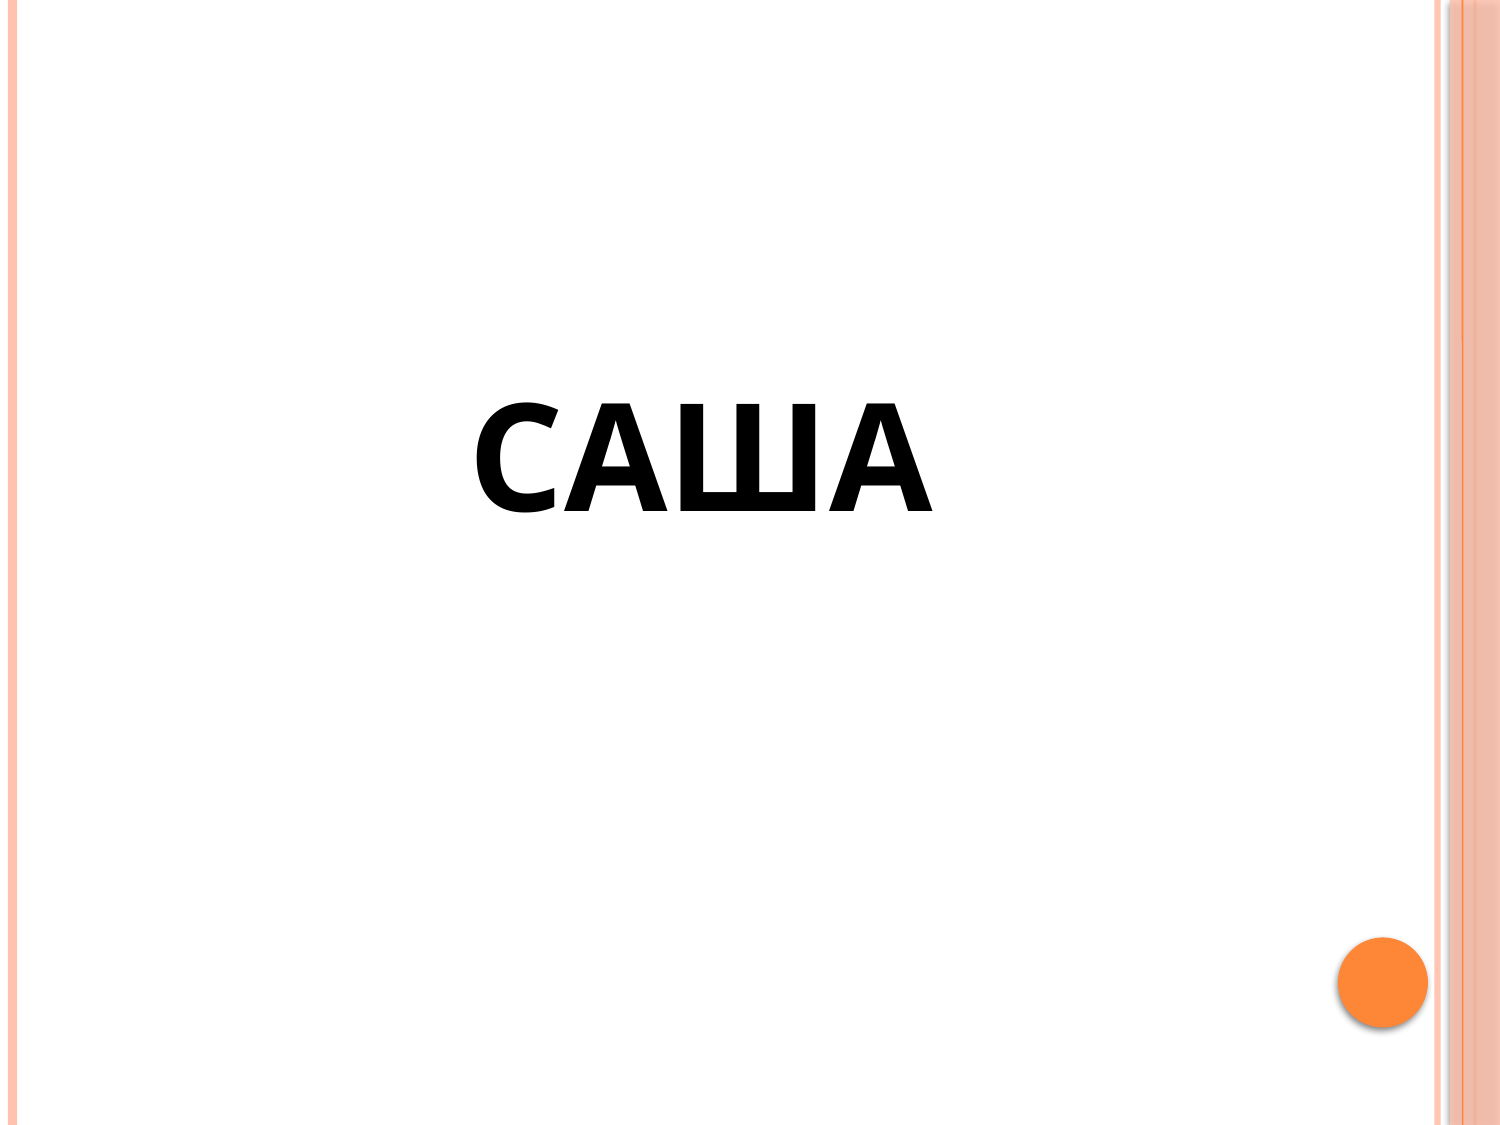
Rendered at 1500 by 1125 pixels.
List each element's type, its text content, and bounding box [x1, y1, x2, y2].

title саша [88, 361, 1314, 550]
